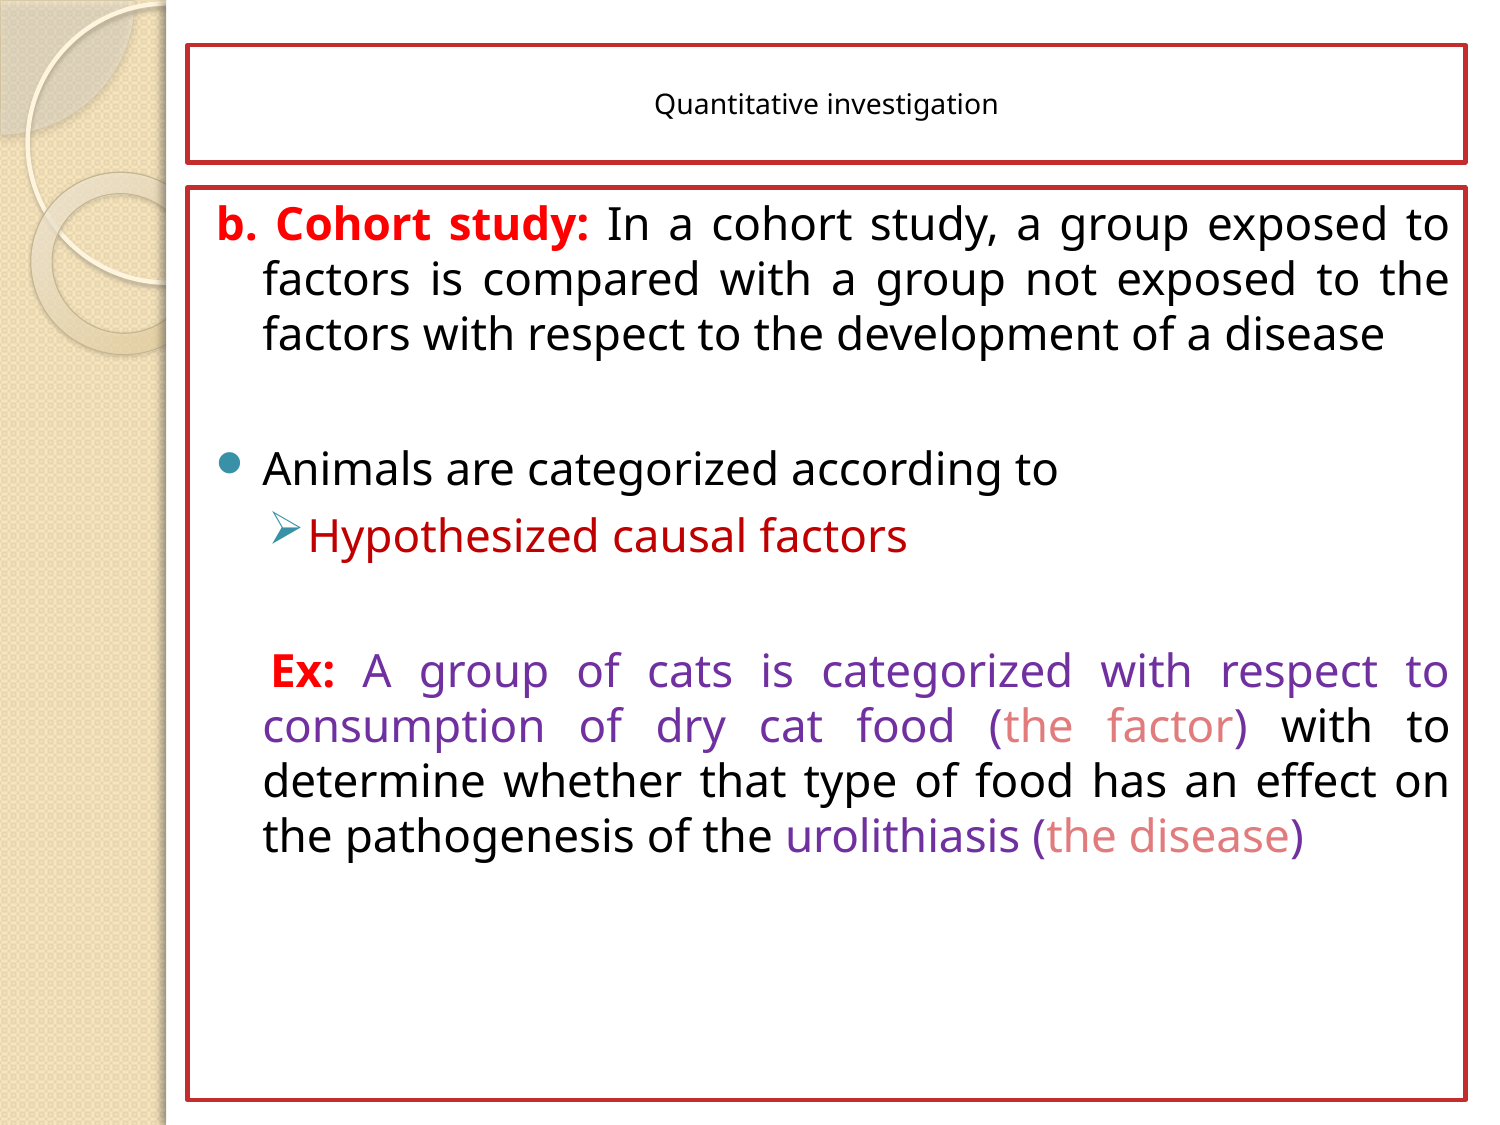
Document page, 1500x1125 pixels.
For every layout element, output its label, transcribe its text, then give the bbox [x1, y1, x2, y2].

list b. Cohort study: In a cohort study, a group exposed to factors is compared with a group not exposed to the factors with respect to the development of a disease Animals are categorized according to Hypothesized causal factors Ex: A group of cats is categorized with respect to consumption of dry cat food (the factor) with to determine whether that type of food has an effect on the pathogenesis of the urolithiasis (the disease) [185, 185, 1468, 1102]
title Quantitative investigation [185, 43, 1468, 165]
